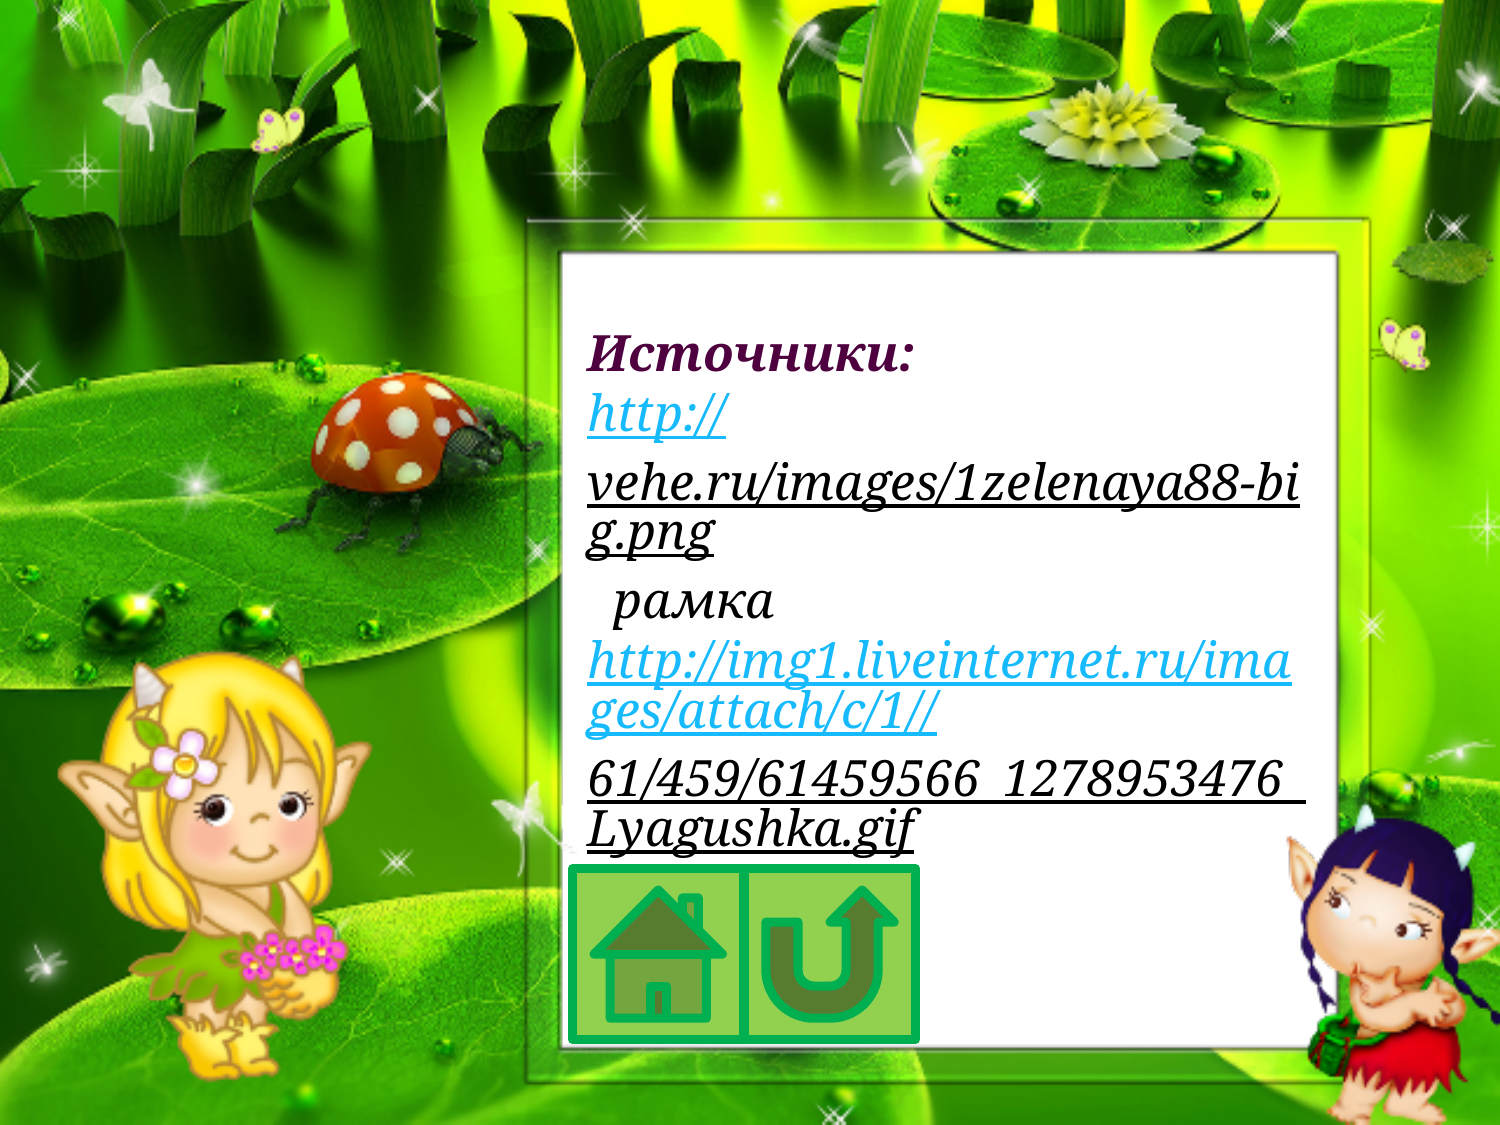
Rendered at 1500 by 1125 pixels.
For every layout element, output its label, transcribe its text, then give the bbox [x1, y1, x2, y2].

picture [0, 0, 1500, 1125]
text_box [568, 864, 742, 1044]
text_box Источники: http://vehe.ru/images/1zelenaya88-big.png рамка http://img1.liveinternet.ru/images/attach/c/1//61/459/61459566_1278953476_Lyagushka.gif лягушонок [572, 314, 1329, 828]
text_box [740, 864, 920, 1044]
